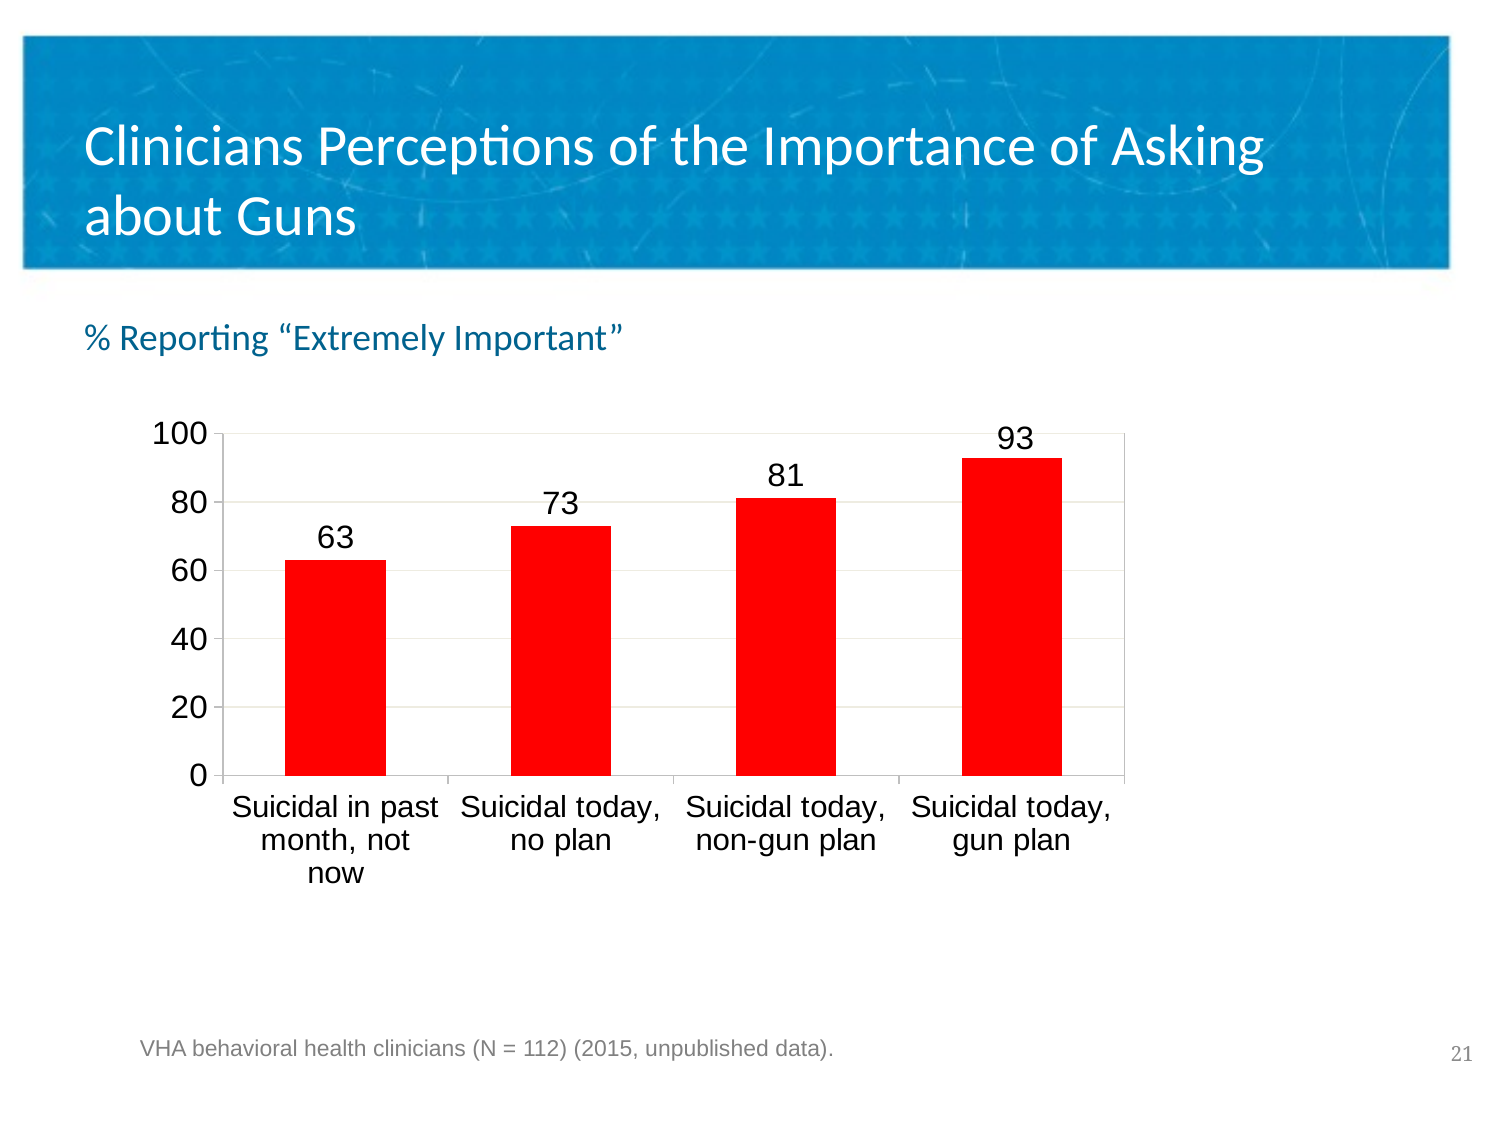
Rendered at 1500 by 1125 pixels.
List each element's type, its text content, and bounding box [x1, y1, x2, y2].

text_box % Reporting “Extremely Important” [69, 305, 1050, 366]
picture [0, 0, 1489, 1125]
chart [124, 395, 1165, 891]
slide_number 20 [1408, 1025, 1489, 1086]
text_box VHA behavioral health clinicians (N = 112) (2015, unpublished data). [125, 1025, 1408, 1069]
text_box Clinicians Perceptions of the Importance of Asking about Guns [69, 131, 1393, 223]
